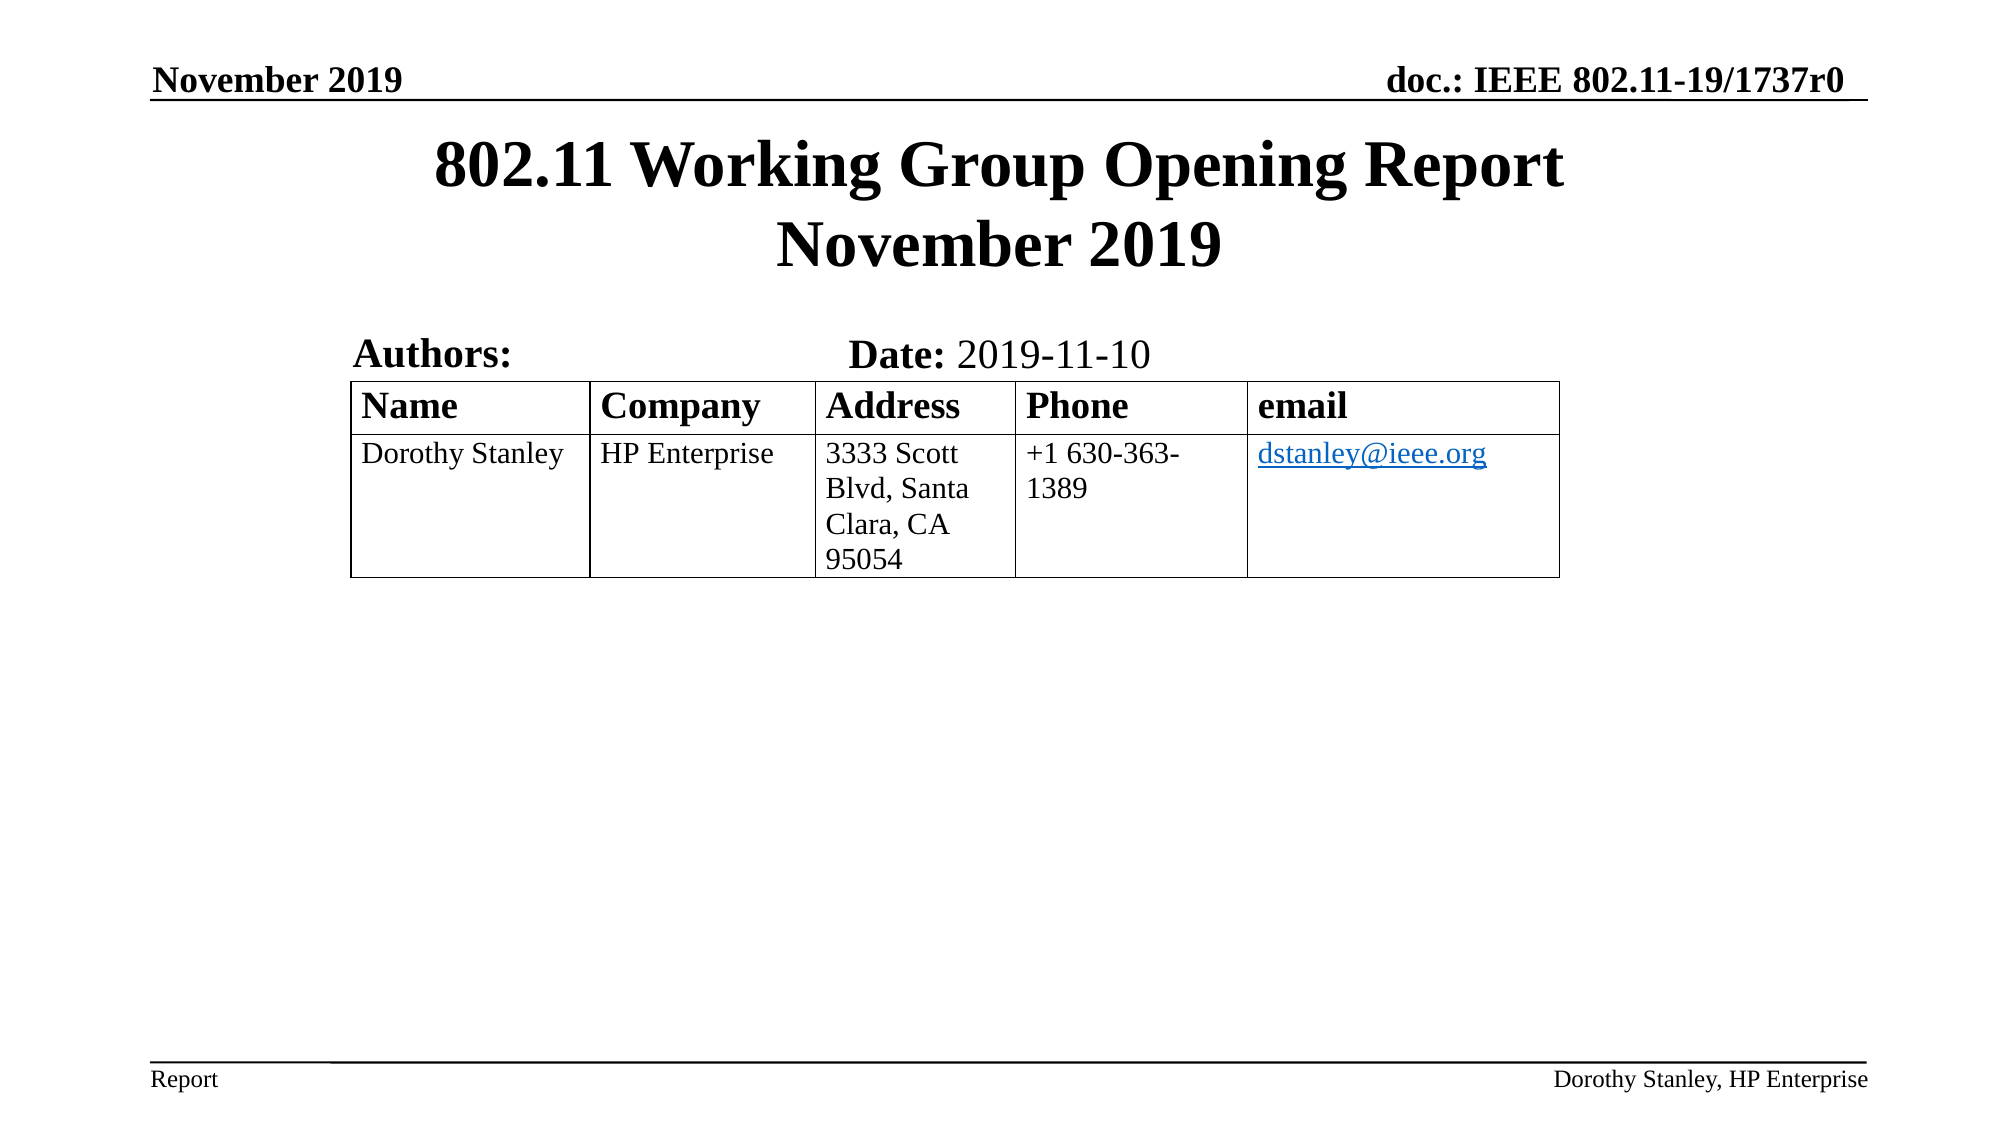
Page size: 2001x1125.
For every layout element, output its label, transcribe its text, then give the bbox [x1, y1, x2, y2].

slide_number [152, 54, 406, 101]
title 802.11 Working Group Opening Report November 2019 [150, 112, 1850, 288]
list Date: 2019-11-10 [150, 324, 1850, 1000]
footer Dorothy Stanley, HP Enterprise [1512, 1061, 1869, 1093]
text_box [336, 381, 1593, 803]
text_box Authors: [337, 318, 575, 379]
